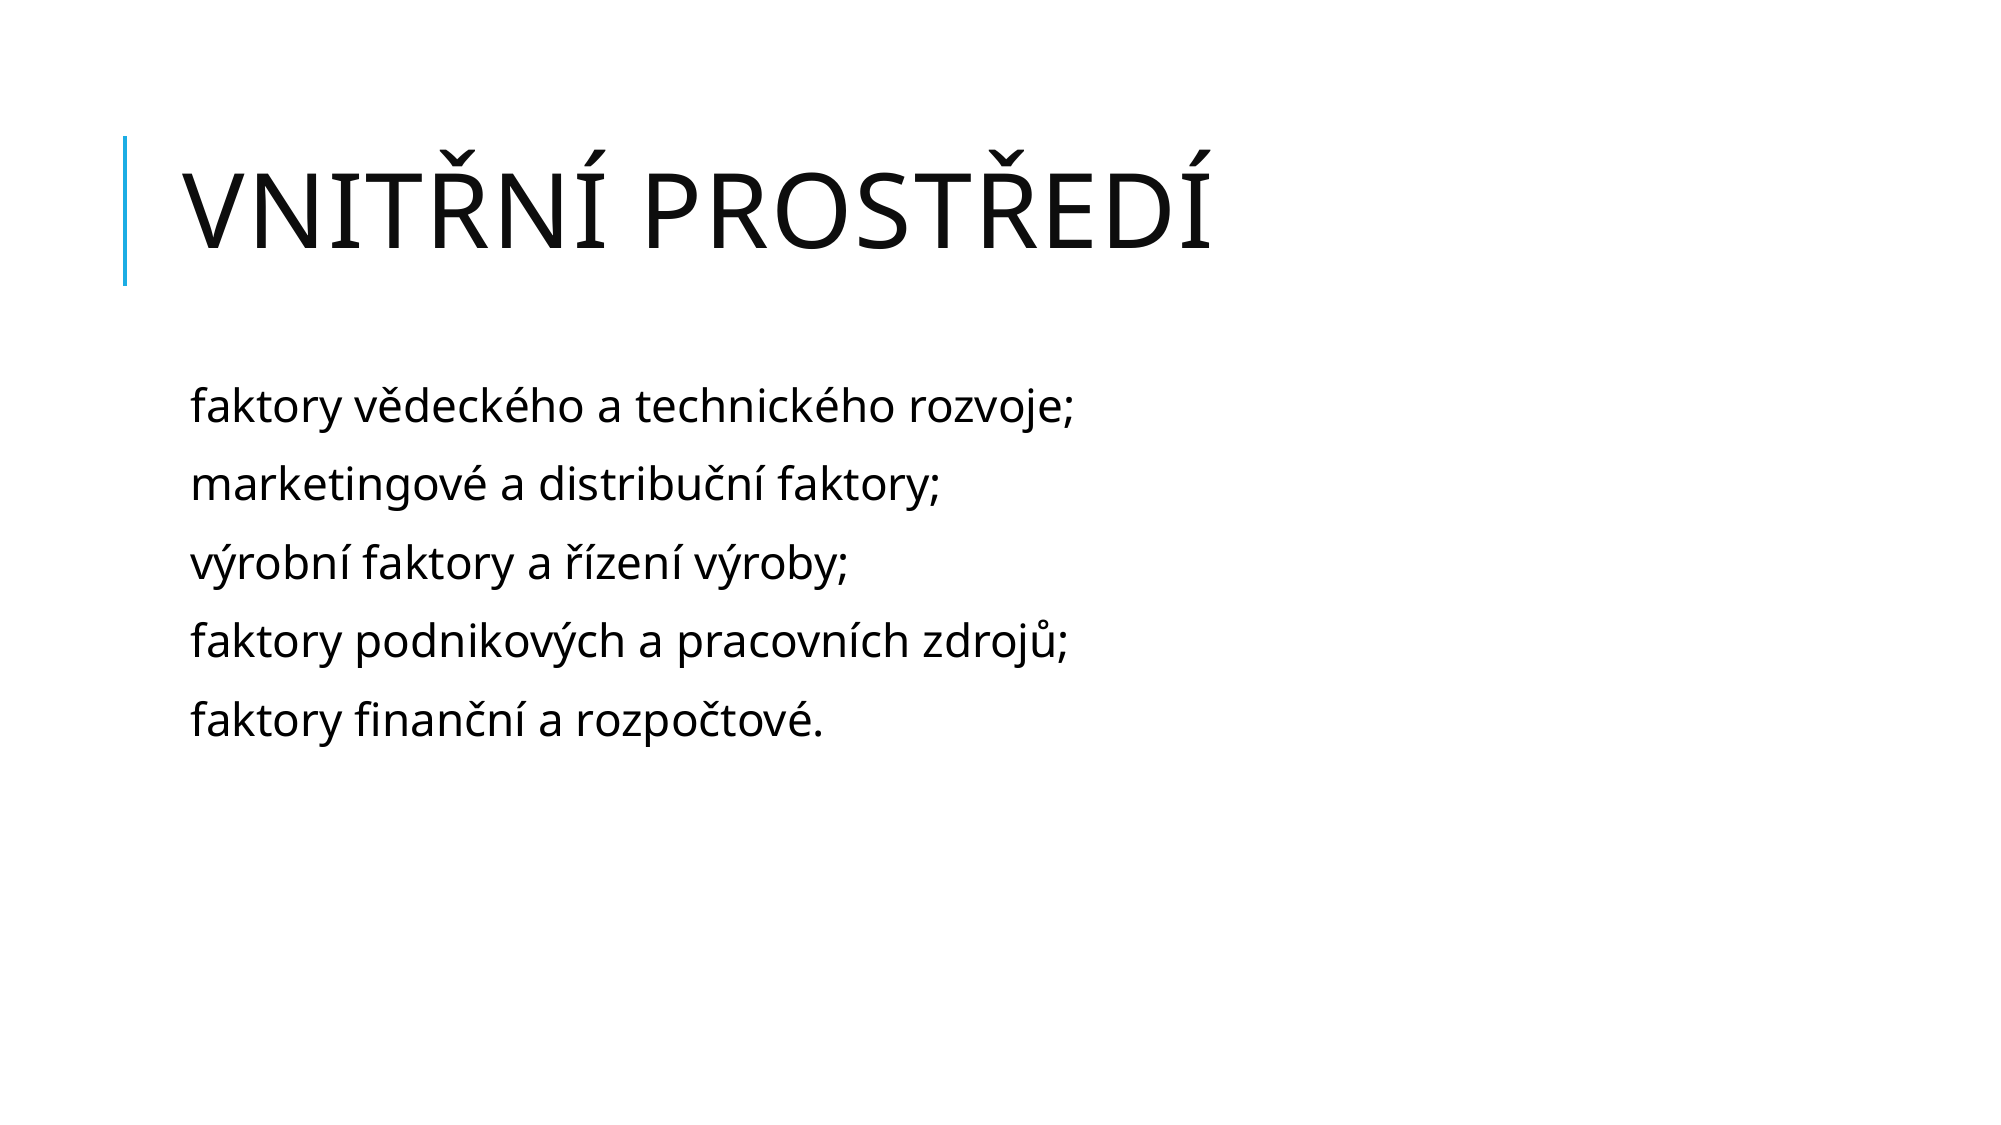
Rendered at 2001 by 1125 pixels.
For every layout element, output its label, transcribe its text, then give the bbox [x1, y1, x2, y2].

title VNITŘNÍ PROSTŘEDÍ [168, 96, 1763, 342]
list faktory vědeckého a technického rozvoje; marketingové a distribuční faktory; výrobní faktory a řízení výroby; faktory podnikových a pracovních zdrojů; faktory finanční a rozpočtové. [168, 375, 1763, 1035]
